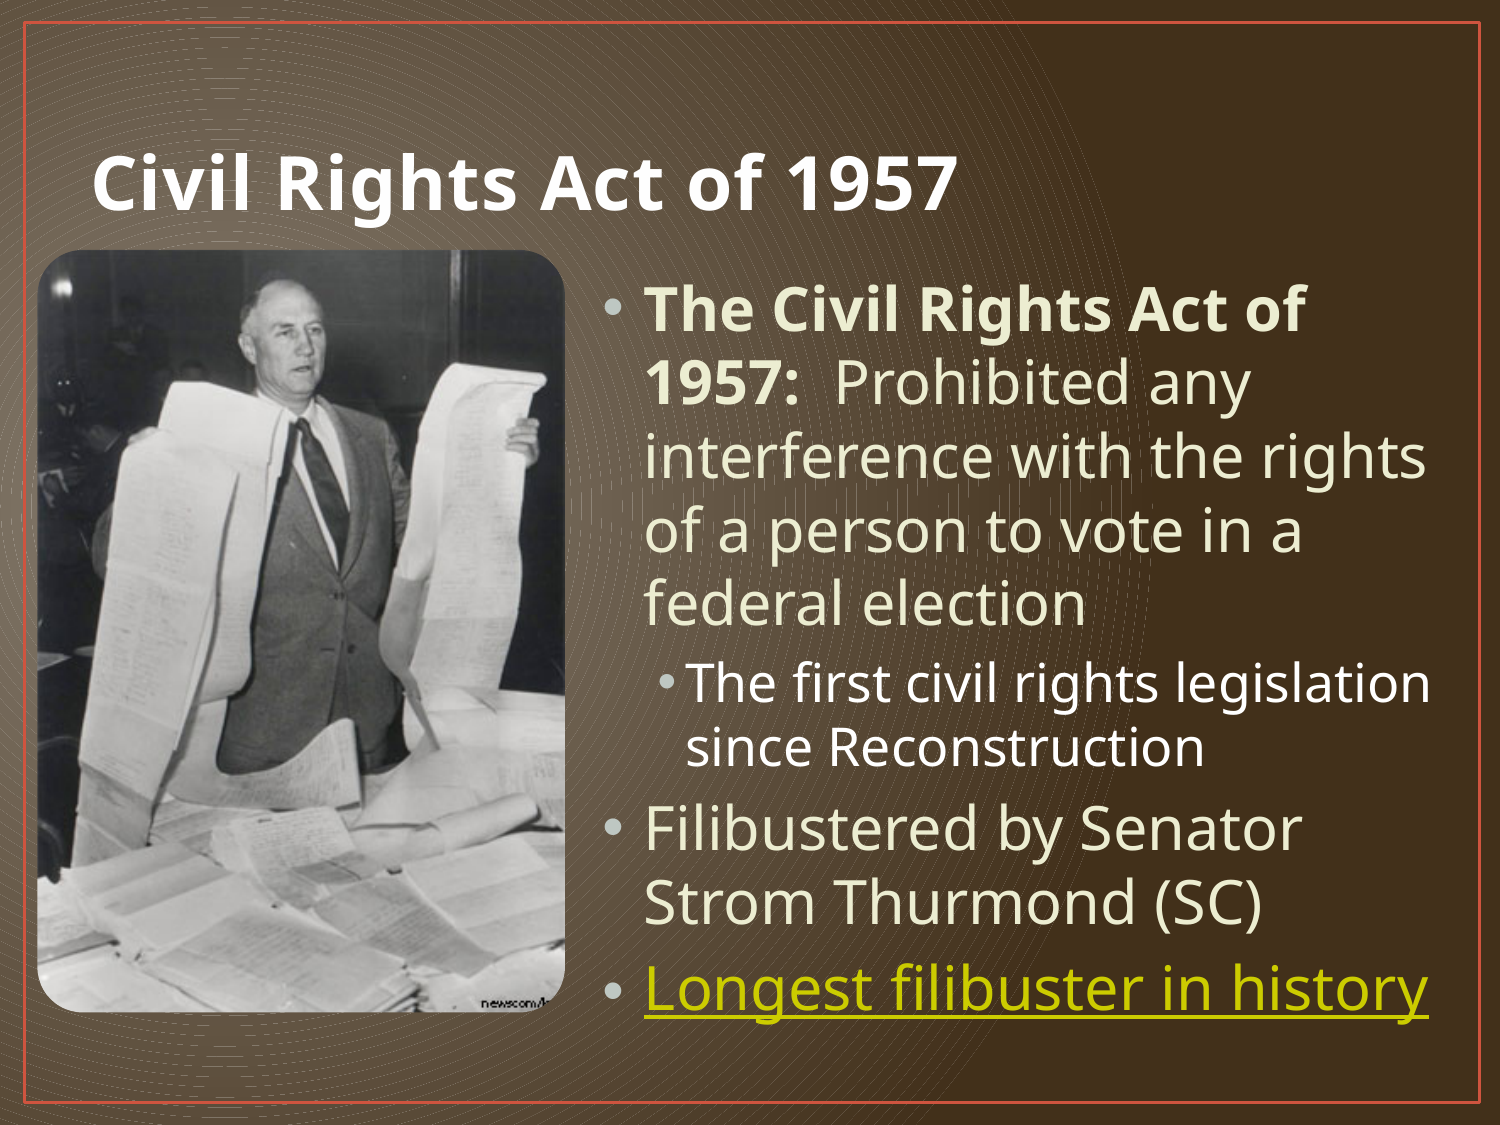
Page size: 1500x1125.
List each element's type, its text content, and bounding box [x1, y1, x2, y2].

title Civil Rights Act of 1957 [75, 45, 1425, 233]
list The Civil Rights Act of 1957: Prohibited any interference with the rights of a person to vote in a federal election The first civil rights legislation since Reconstruction Filibustered by Senator Strom Thurmond (SC) Longest filibuster in history [587, 262, 1450, 1063]
picture [37, 249, 566, 1013]
